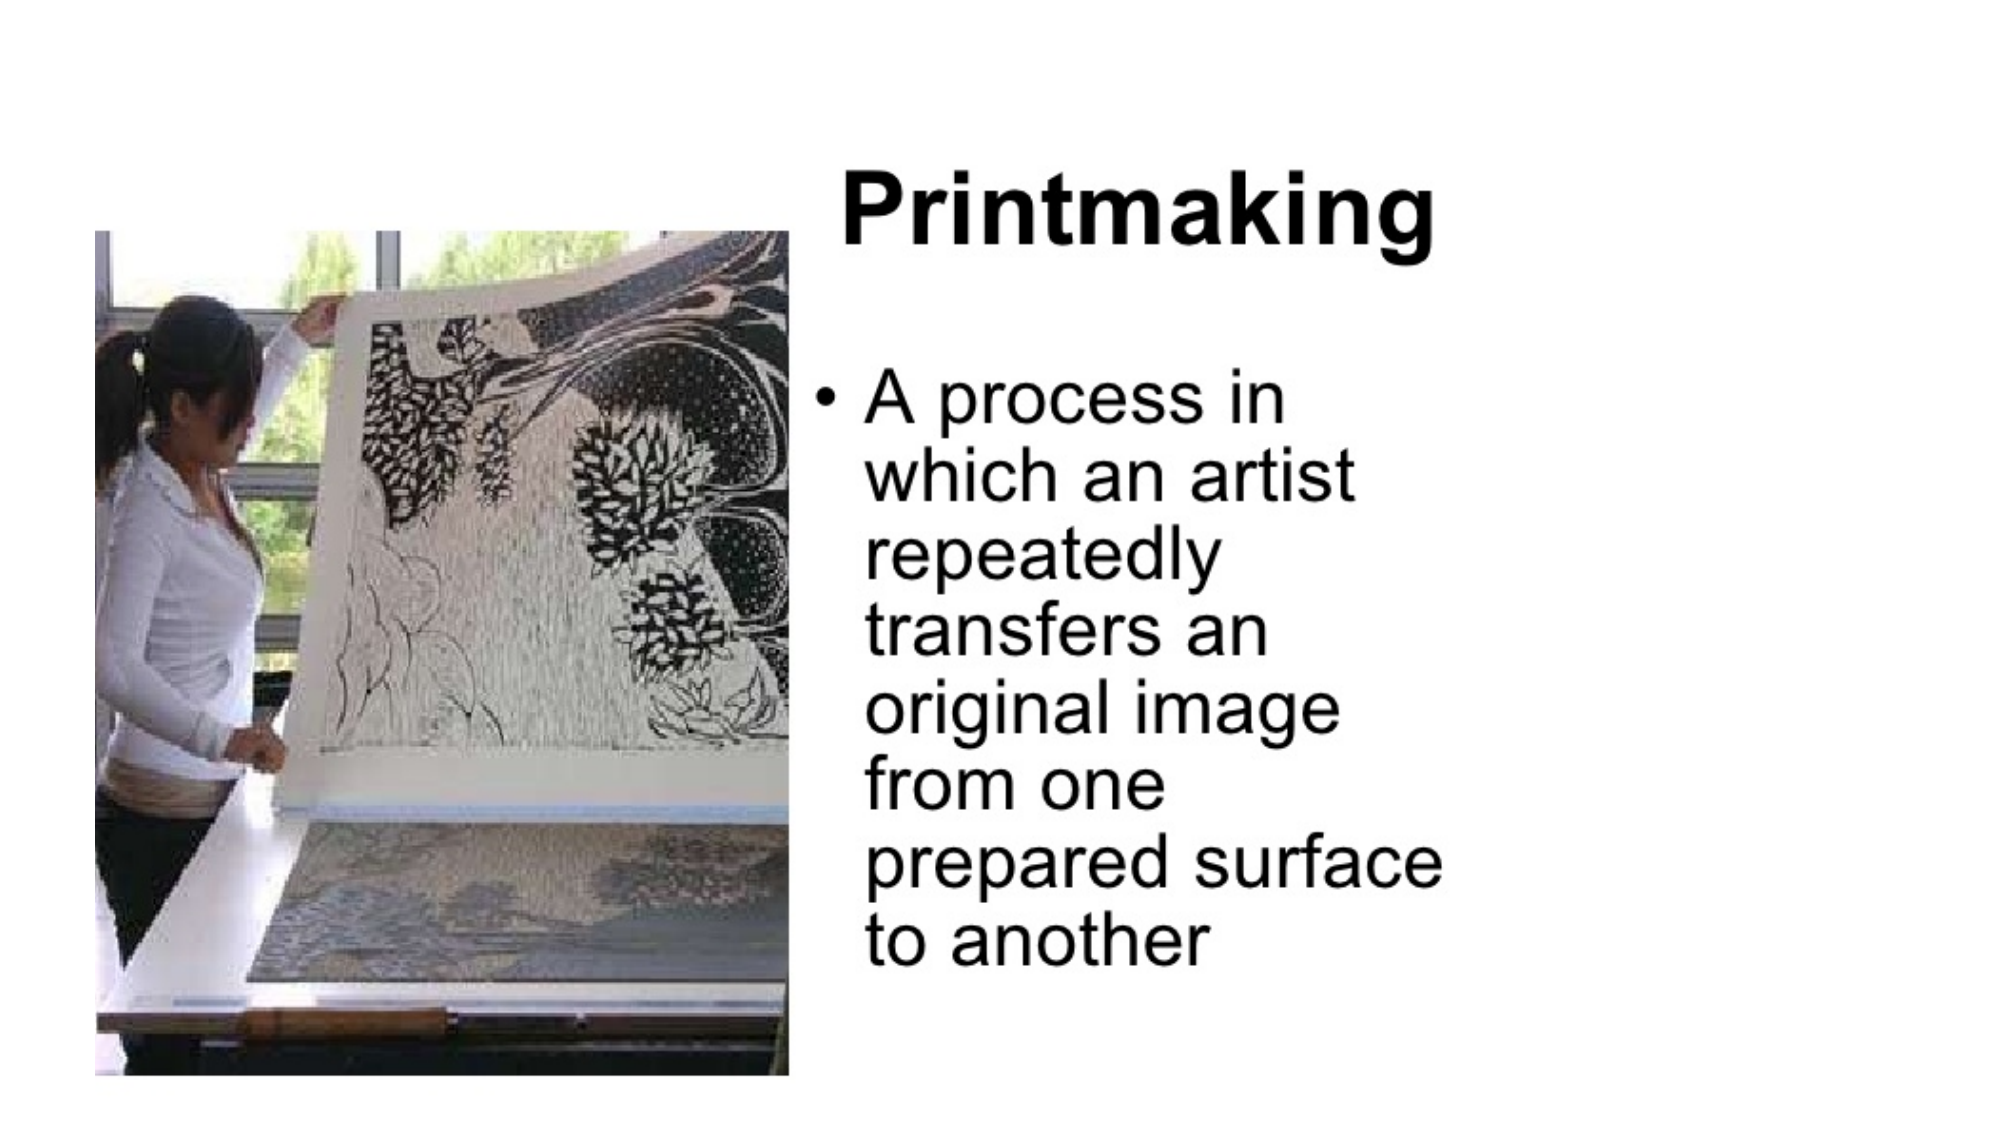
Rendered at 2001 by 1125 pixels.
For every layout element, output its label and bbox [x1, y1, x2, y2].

picture [95, 60, 1480, 1099]
